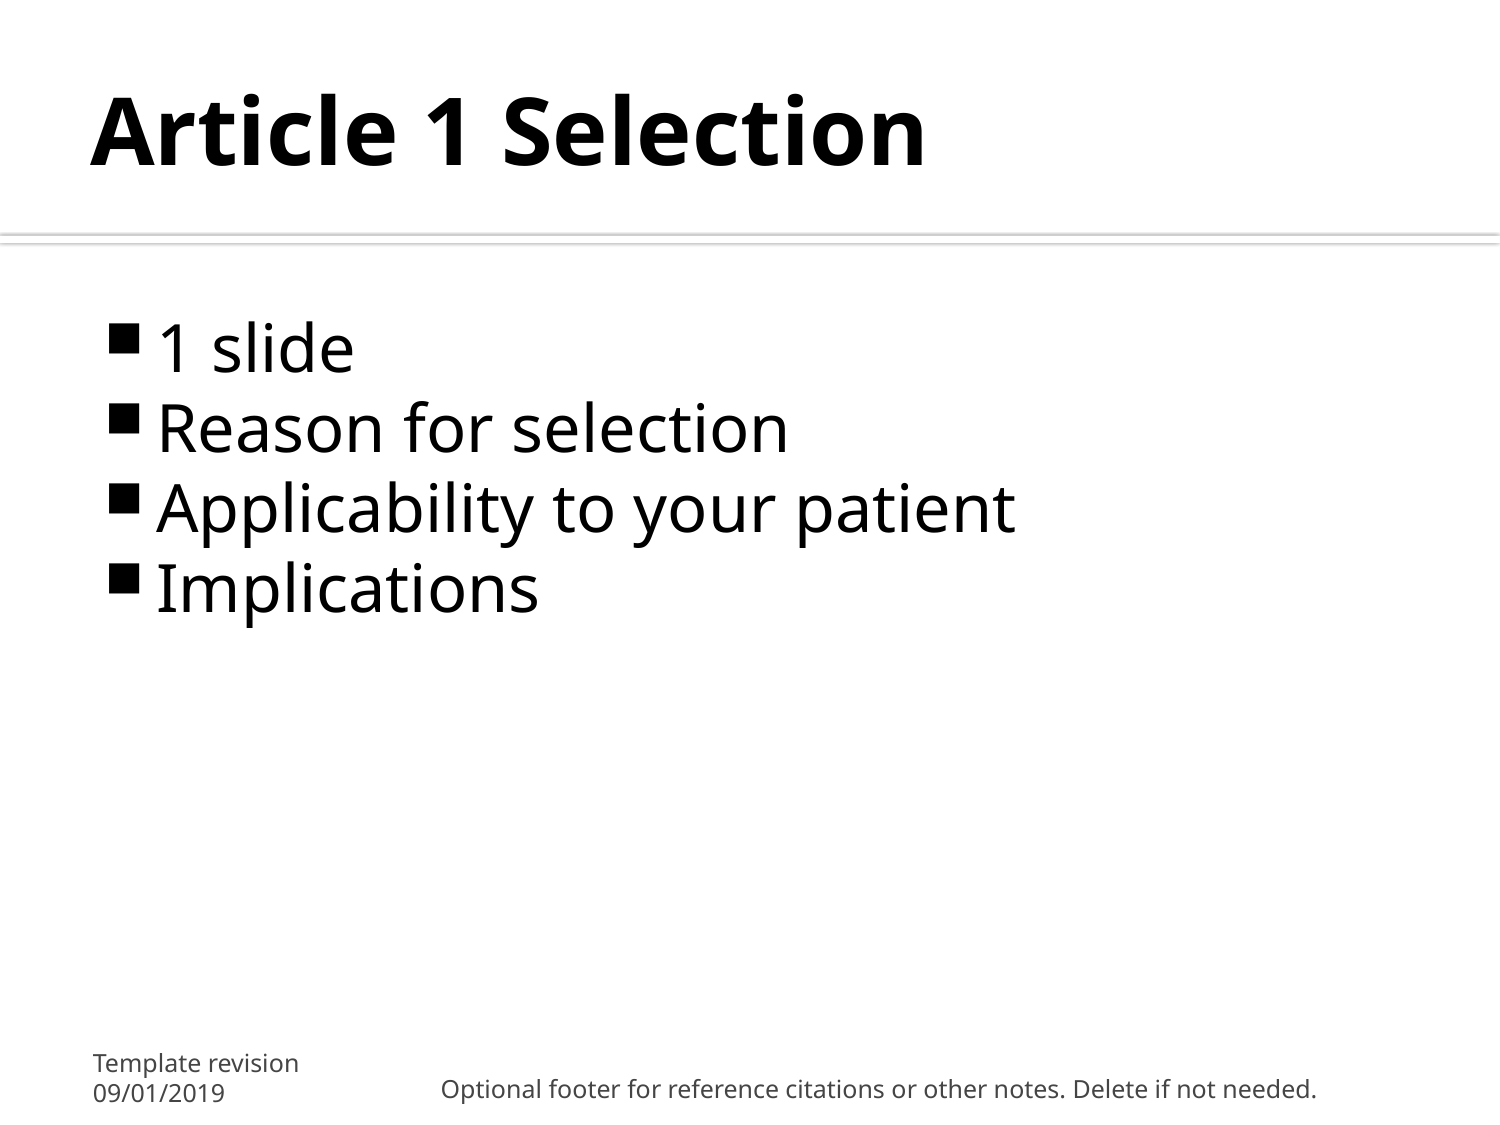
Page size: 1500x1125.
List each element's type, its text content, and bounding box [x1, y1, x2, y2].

list 1 slide Reason for selection Applicability to your patient Implications [75, 291, 1425, 1050]
footer Optional footer for reference citations or other notes. Delete if not needed. [433, 1062, 1337, 1108]
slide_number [75, 1062, 425, 1108]
title Article 1 Selection [75, 25, 1425, 231]
